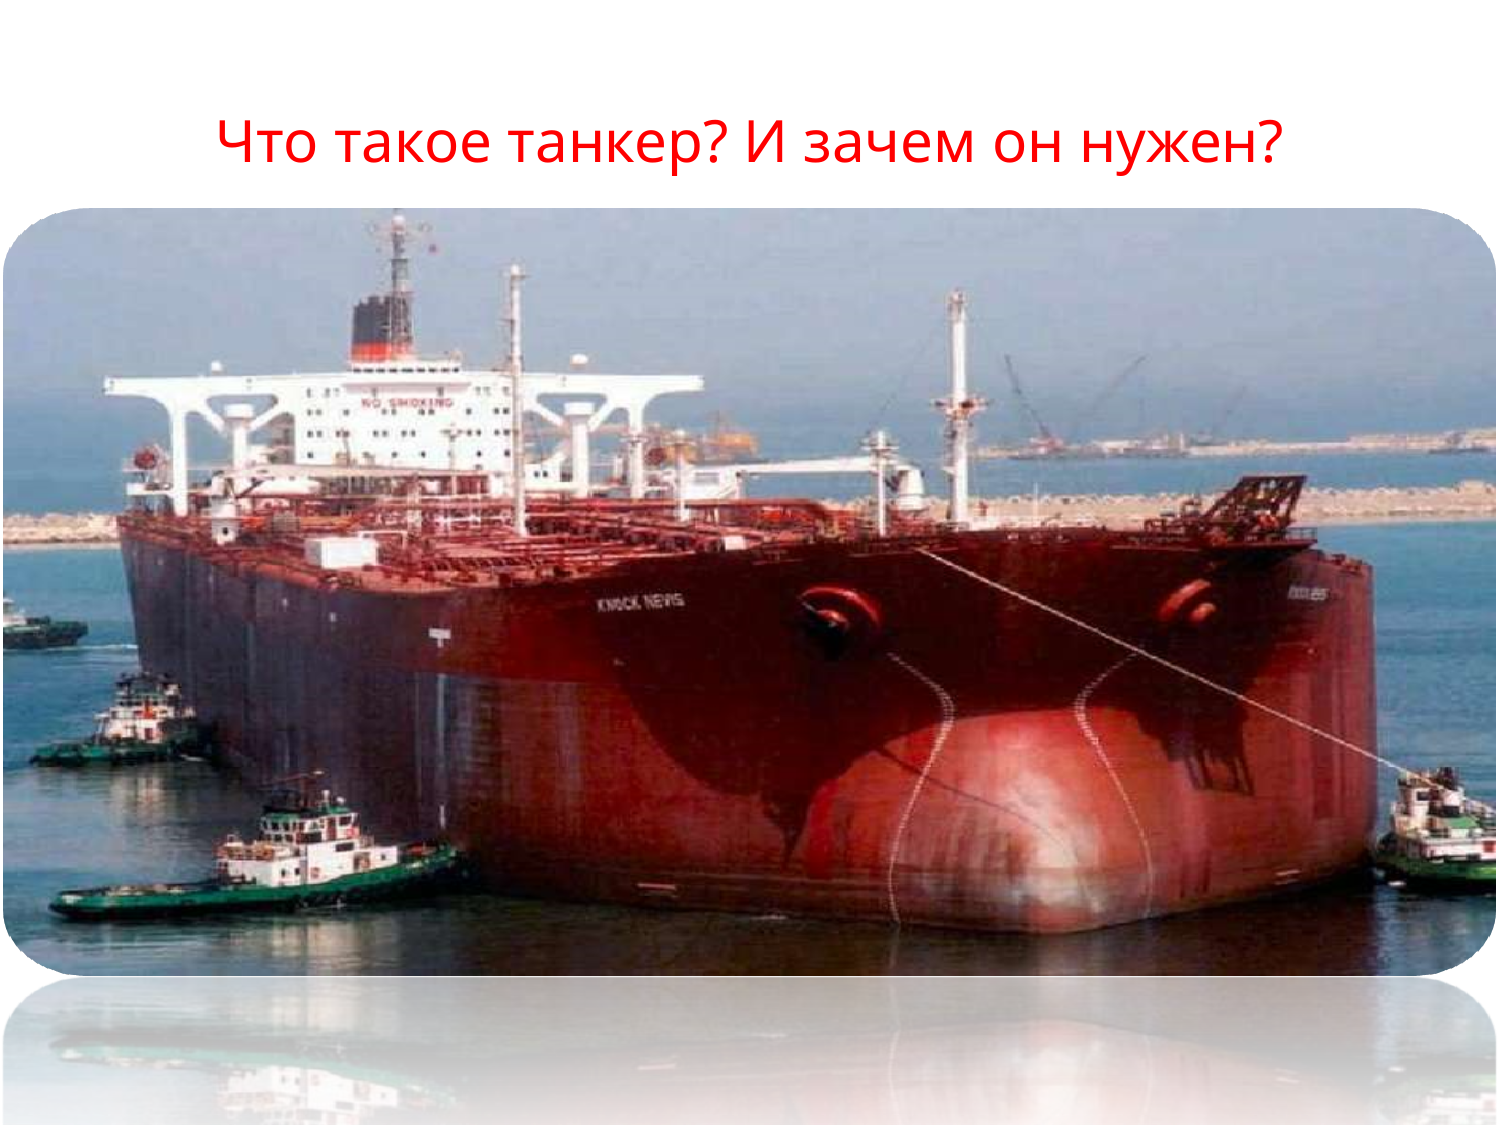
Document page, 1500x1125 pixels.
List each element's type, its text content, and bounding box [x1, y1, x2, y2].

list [0, 207, 1500, 1125]
title Что такое танкер? И зачем он нужен? [75, 45, 1425, 205]
